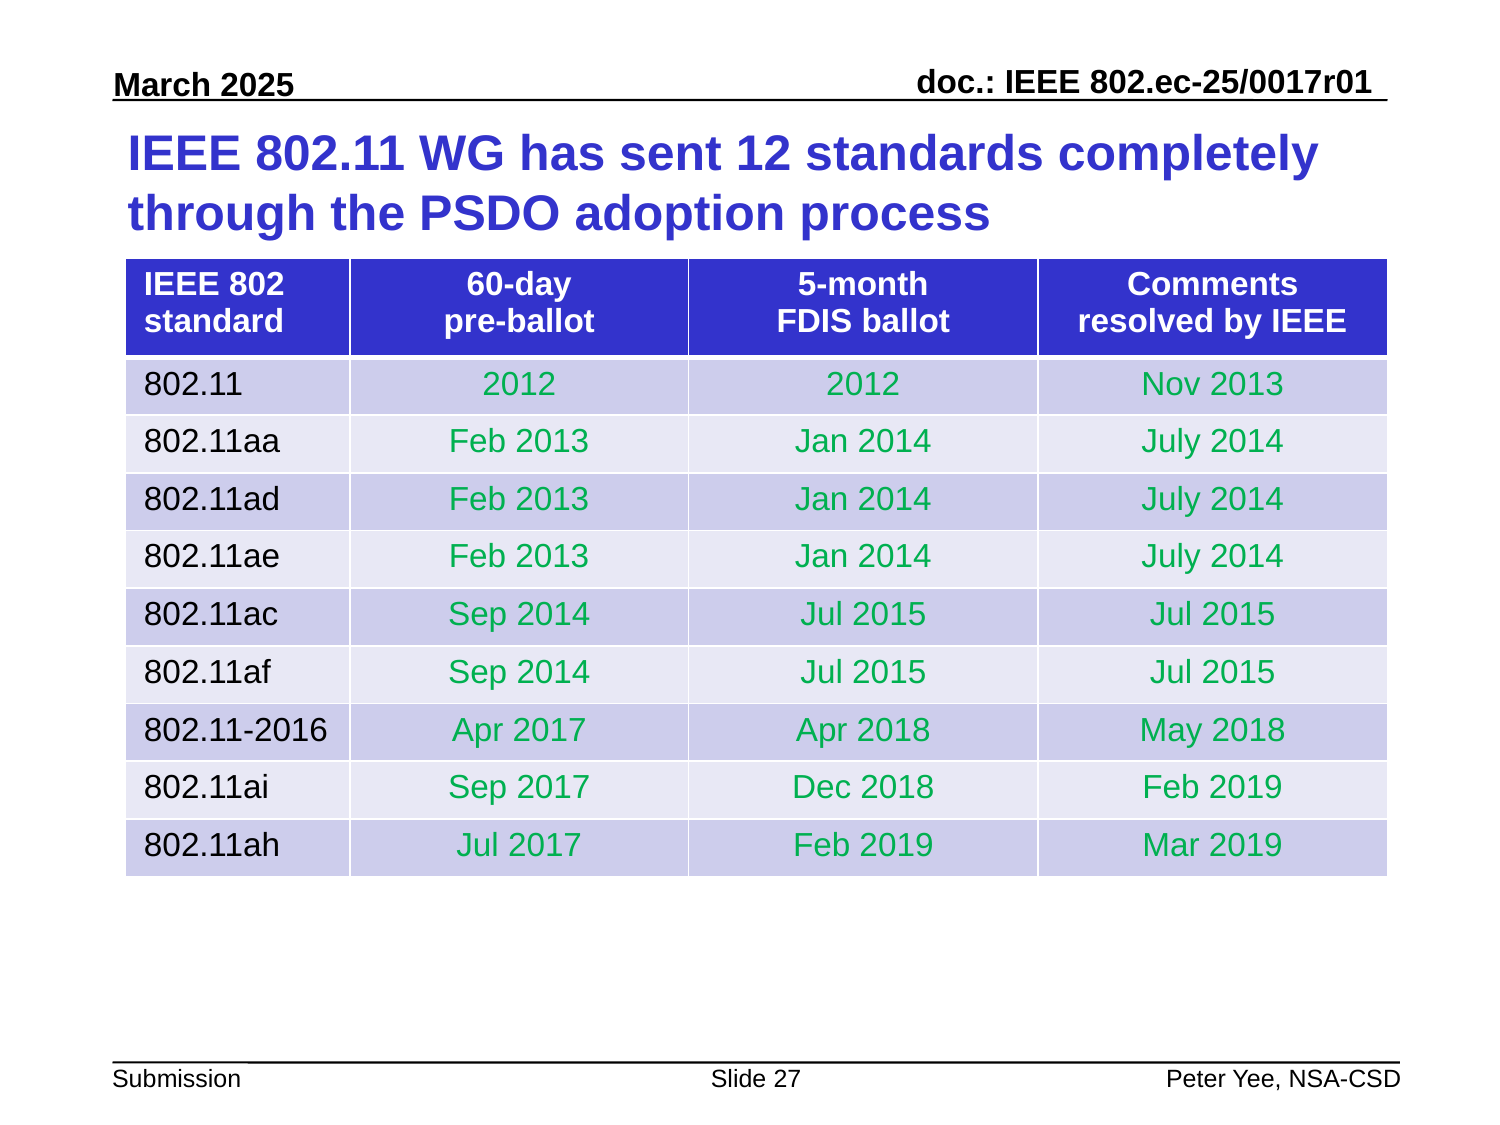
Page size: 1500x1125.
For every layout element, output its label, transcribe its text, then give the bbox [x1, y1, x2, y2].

table_cell Apr 2018 [689, 704, 1037, 760]
table_cell Sep 2014 [351, 589, 688, 645]
table_cell Feb 2013 [351, 474, 688, 530]
table_cell Feb 2013 [351, 531, 688, 587]
footer Peter Yee, NSA-CSD [1164, 1061, 1402, 1093]
table_cell July 2014 [1039, 531, 1387, 587]
table_cell Jul 2015 [689, 589, 1037, 645]
title IEEE 802.11 WG has sent 12 standards completely through the PSDO adoption process [112, 112, 1388, 288]
table_cell Sep 2014 [351, 647, 688, 703]
table_cell Jul 2015 [1039, 589, 1387, 645]
table_cell Jan 2014 [689, 474, 1037, 530]
table_cell 2012 [351, 360, 688, 414]
table_cell Jul 2015 [1039, 647, 1387, 703]
table_cell May 2018 [1039, 704, 1387, 760]
table_cell Jan 2014 [689, 416, 1037, 472]
slide_number Slide 27 [709, 1061, 803, 1093]
table_cell 802.11ae [126, 531, 349, 587]
table_cell 802.11 [126, 360, 349, 414]
table_cell Feb 2019 [689, 820, 1037, 876]
table_header 5-month FDIS ballot [689, 259, 1037, 355]
table_cell Apr 2017 [351, 704, 688, 760]
table_cell Dec 2018 [689, 762, 1037, 818]
table_cell 802.11ai [126, 762, 349, 818]
table_cell 802.11-2016 [126, 704, 349, 760]
table_cell Mar 2019 [1039, 820, 1387, 876]
table_cell 2012 [689, 360, 1037, 414]
table_cell Jul 2015 [689, 647, 1037, 703]
table_header IEEE 802 standard [126, 259, 349, 355]
table_cell Nov 2013 [1039, 360, 1387, 414]
table_cell 802.11ah [126, 820, 349, 876]
table_cell 802.11aa [126, 416, 349, 472]
table_cell Feb 2013 [351, 416, 688, 472]
table_cell Jul 2017 [351, 820, 688, 876]
table_cell 802.11ac [126, 589, 349, 645]
table_cell 802.11af [126, 647, 349, 703]
table_cell 802.11ad [126, 474, 349, 530]
table_cell July 2014 [1039, 474, 1387, 530]
table_cell Sep 2017 [351, 762, 688, 818]
table_header 60-day pre-ballot [351, 259, 688, 355]
table_header Comments resolved by IEEE [1039, 259, 1387, 355]
table_cell Jan 2014 [689, 531, 1037, 587]
table_cell July 2014 [1039, 416, 1387, 472]
table_cell Feb 2019 [1039, 762, 1387, 818]
